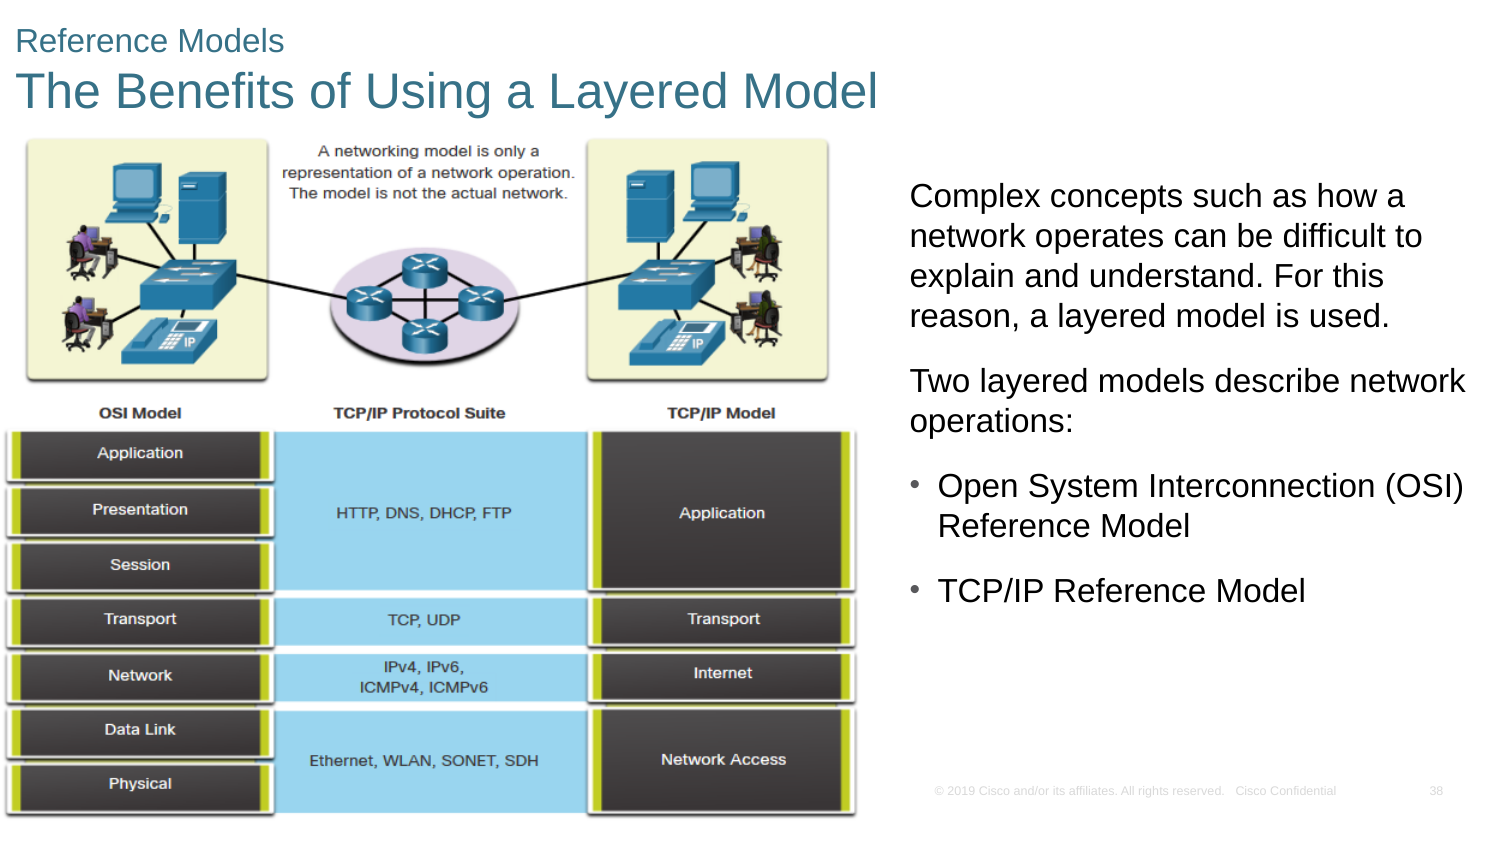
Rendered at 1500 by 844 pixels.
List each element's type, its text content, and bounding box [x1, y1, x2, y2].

title Reference Models The Benefits of Using a Layered Model [0, 6, 1500, 131]
list Complex concepts such as how a network operates can be difficult to explain and understand. For this reason, a layered model is used. Two layered models describe network operations: Open System Interconnection (OSI) Reference Model TCP/IP Reference Model [894, 167, 1500, 713]
picture [0, 130, 865, 825]
